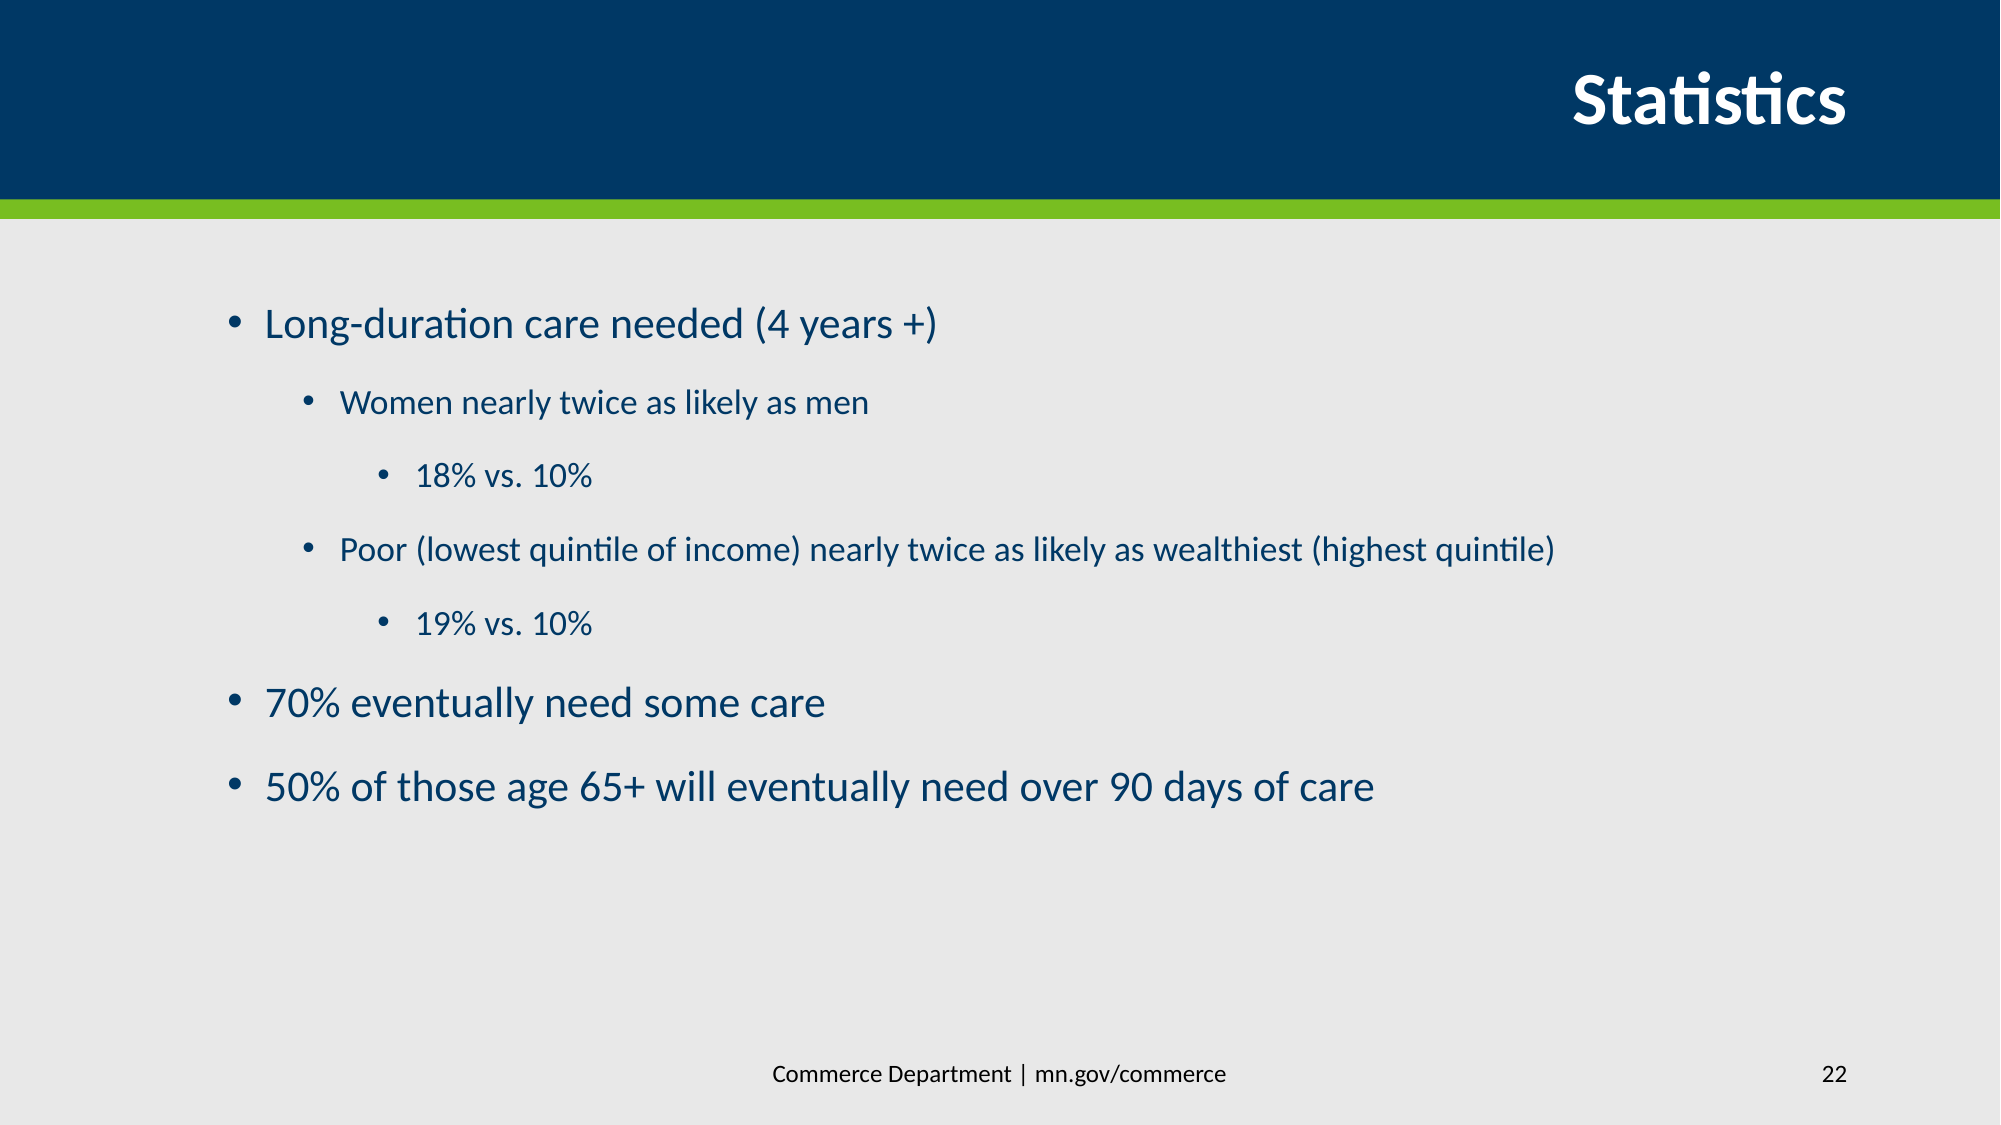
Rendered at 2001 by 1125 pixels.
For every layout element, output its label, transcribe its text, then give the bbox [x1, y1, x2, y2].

list Long-duration care needed (4 years +) Women nearly twice as likely as men 18% vs. 10% Poor (lowest quintile of income) nearly twice as likely as wealthiest (highest quintile) 19% vs. 10% 70% eventually need some care 50% of those age 65+ will eventually need over 90 days of care [137, 287, 1863, 1014]
title Statistics [137, 24, 1863, 175]
slide_number 22 [1622, 1042, 1863, 1103]
footer Commerce Department | mn.gov/commerce [541, 1042, 1459, 1103]
